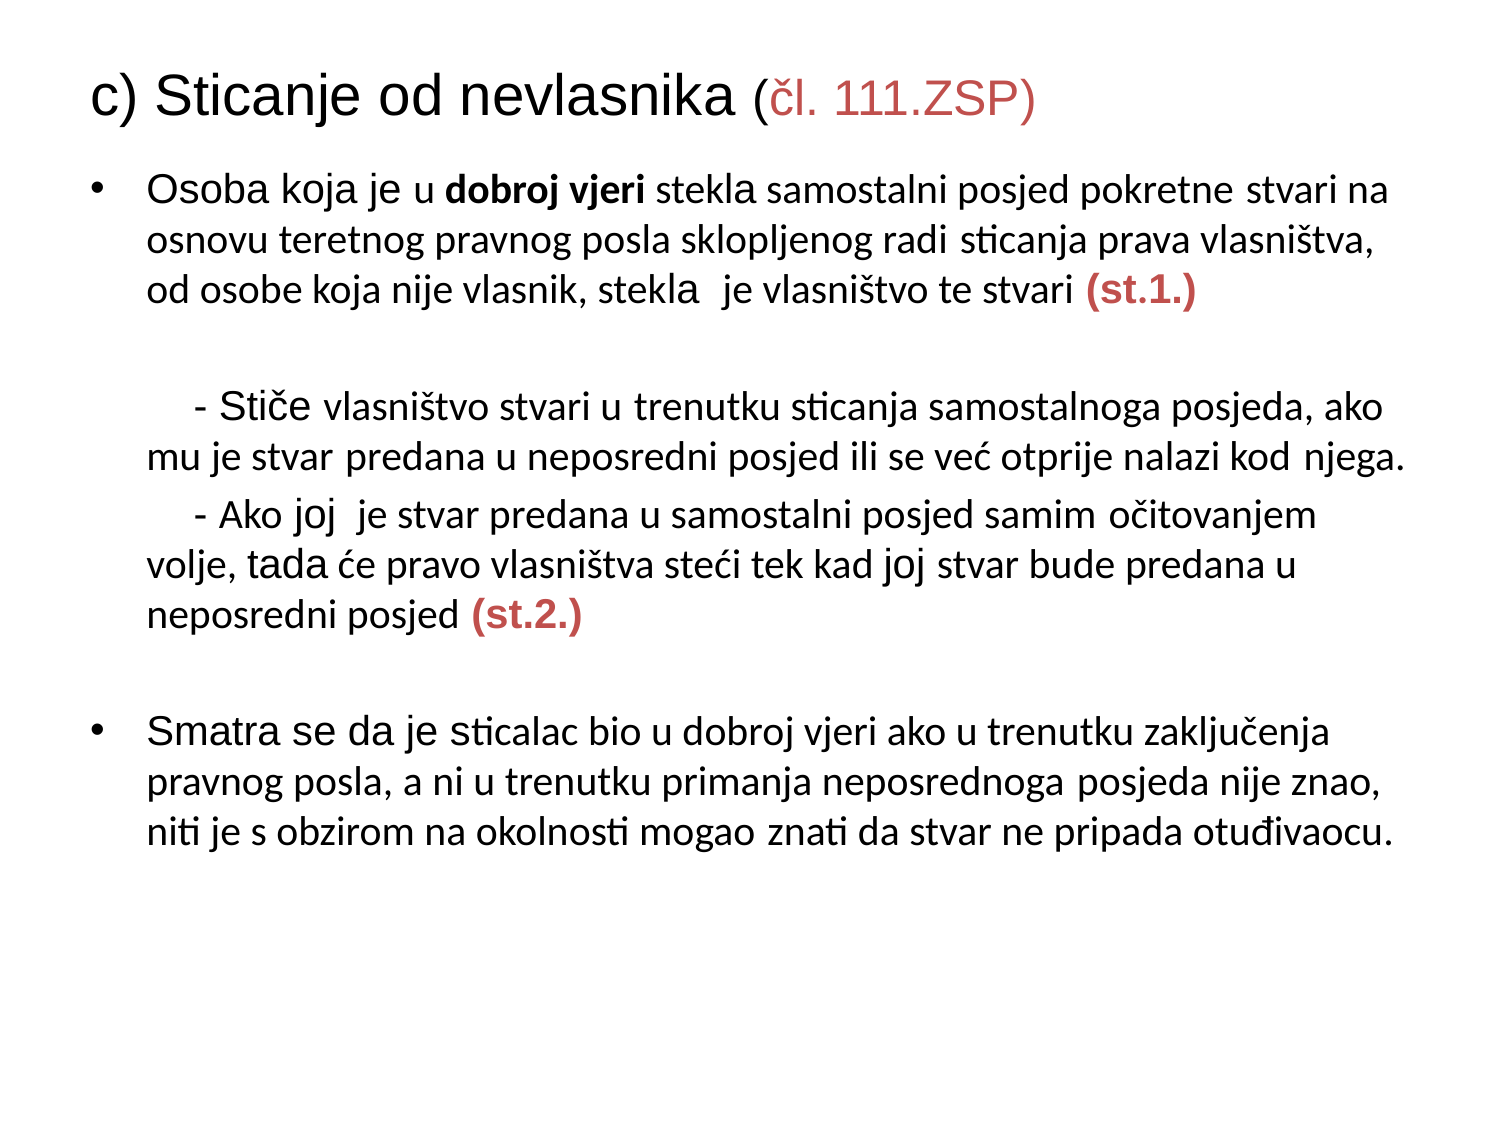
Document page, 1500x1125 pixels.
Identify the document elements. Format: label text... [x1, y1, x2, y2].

list c) Sticanje od nevlasnika (čl. 111.ZSP) Osoba koja je u dobroj vjeri stekla samostalni posjed pokretne stvari na osnovu teretnog pravnog posla sklopljenog radi sticanja prava vlasništva, od osobe koja nije vlasnik, stekla je vlasništvo te stvari (st.1.) - Stiče vlasništvo stvari u trenutku sticanja samostalnoga posjeda, ako mu je stvar predana u neposredni posjed ili se već otprije nalazi kod njega. - Ako joj je stvar predana u samostalni posjed samim očitovanjem volje, tada će pravo vlasništva steći tek kad joj stvar bude predana u neposredni posjed (st.2.) Smatra se da je sticalac bio u dobroj vjeri ako u trenutku zaključenja pravnog posla, a ni u trenutku primanja neposrednoga posjeda nije znao, niti je s obzirom na okolnosti mogao znati da stvar ne pripada otuđivaocu. [75, 50, 1425, 1088]
